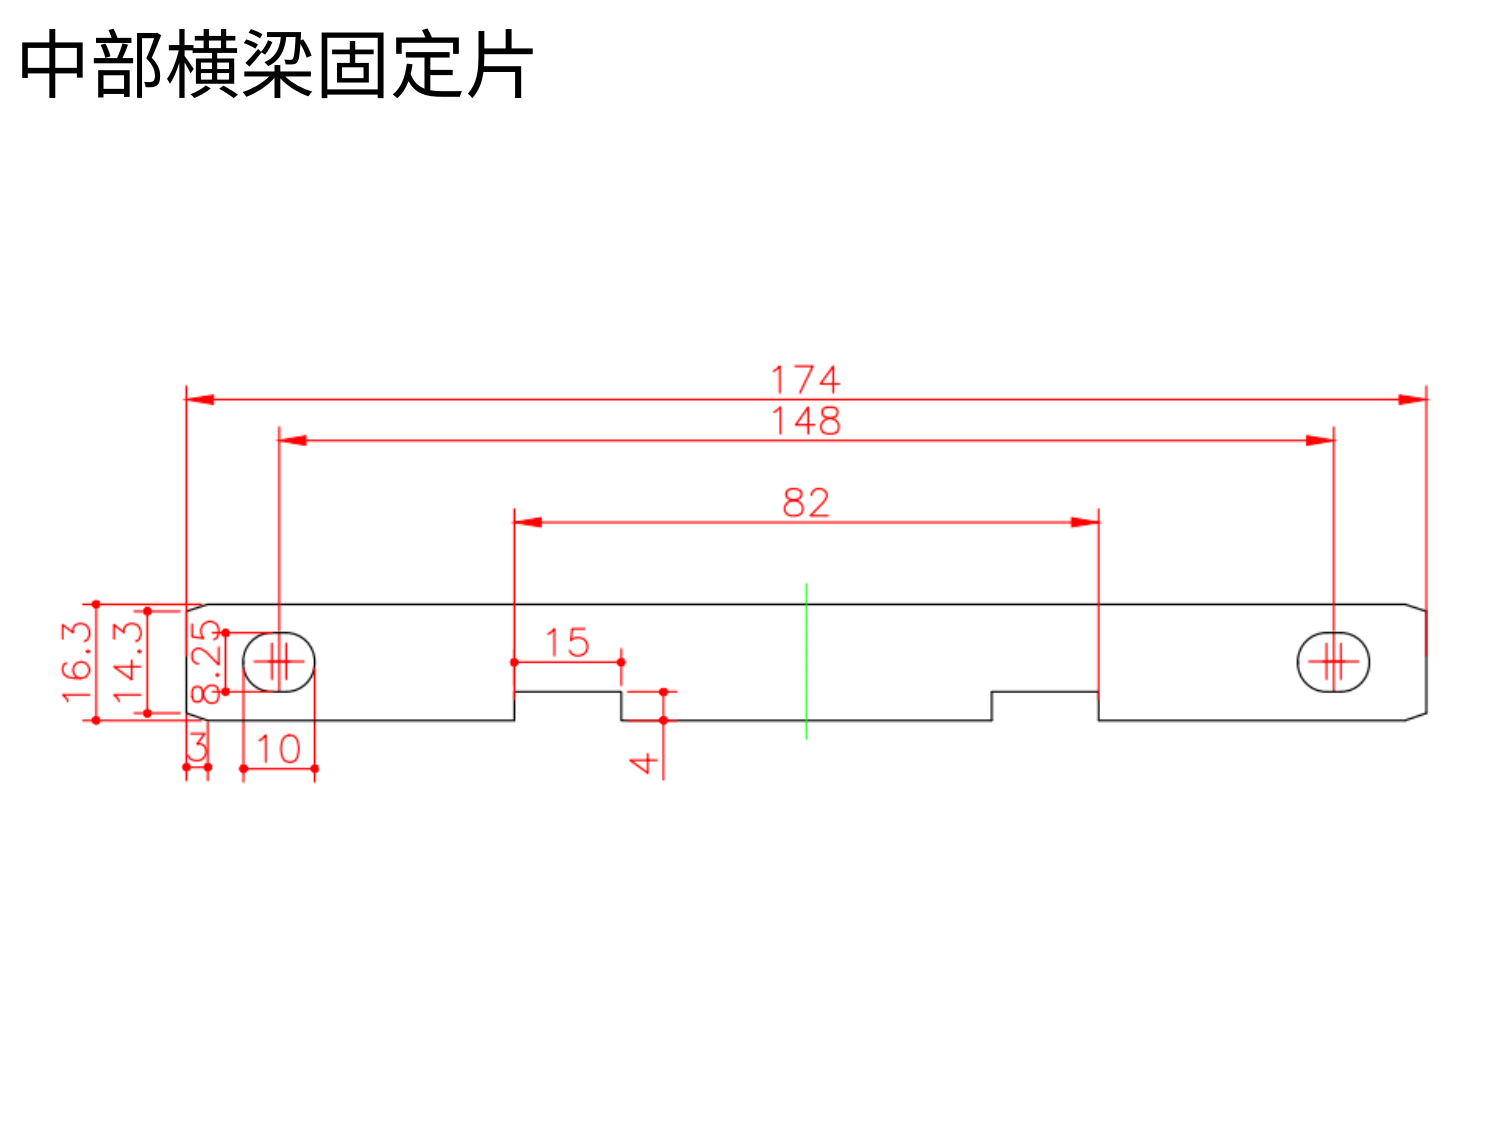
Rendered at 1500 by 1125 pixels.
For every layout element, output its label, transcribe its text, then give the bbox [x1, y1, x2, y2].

picture [38, 273, 1462, 851]
text_box 中部横梁固定片 [0, 0, 620, 126]
